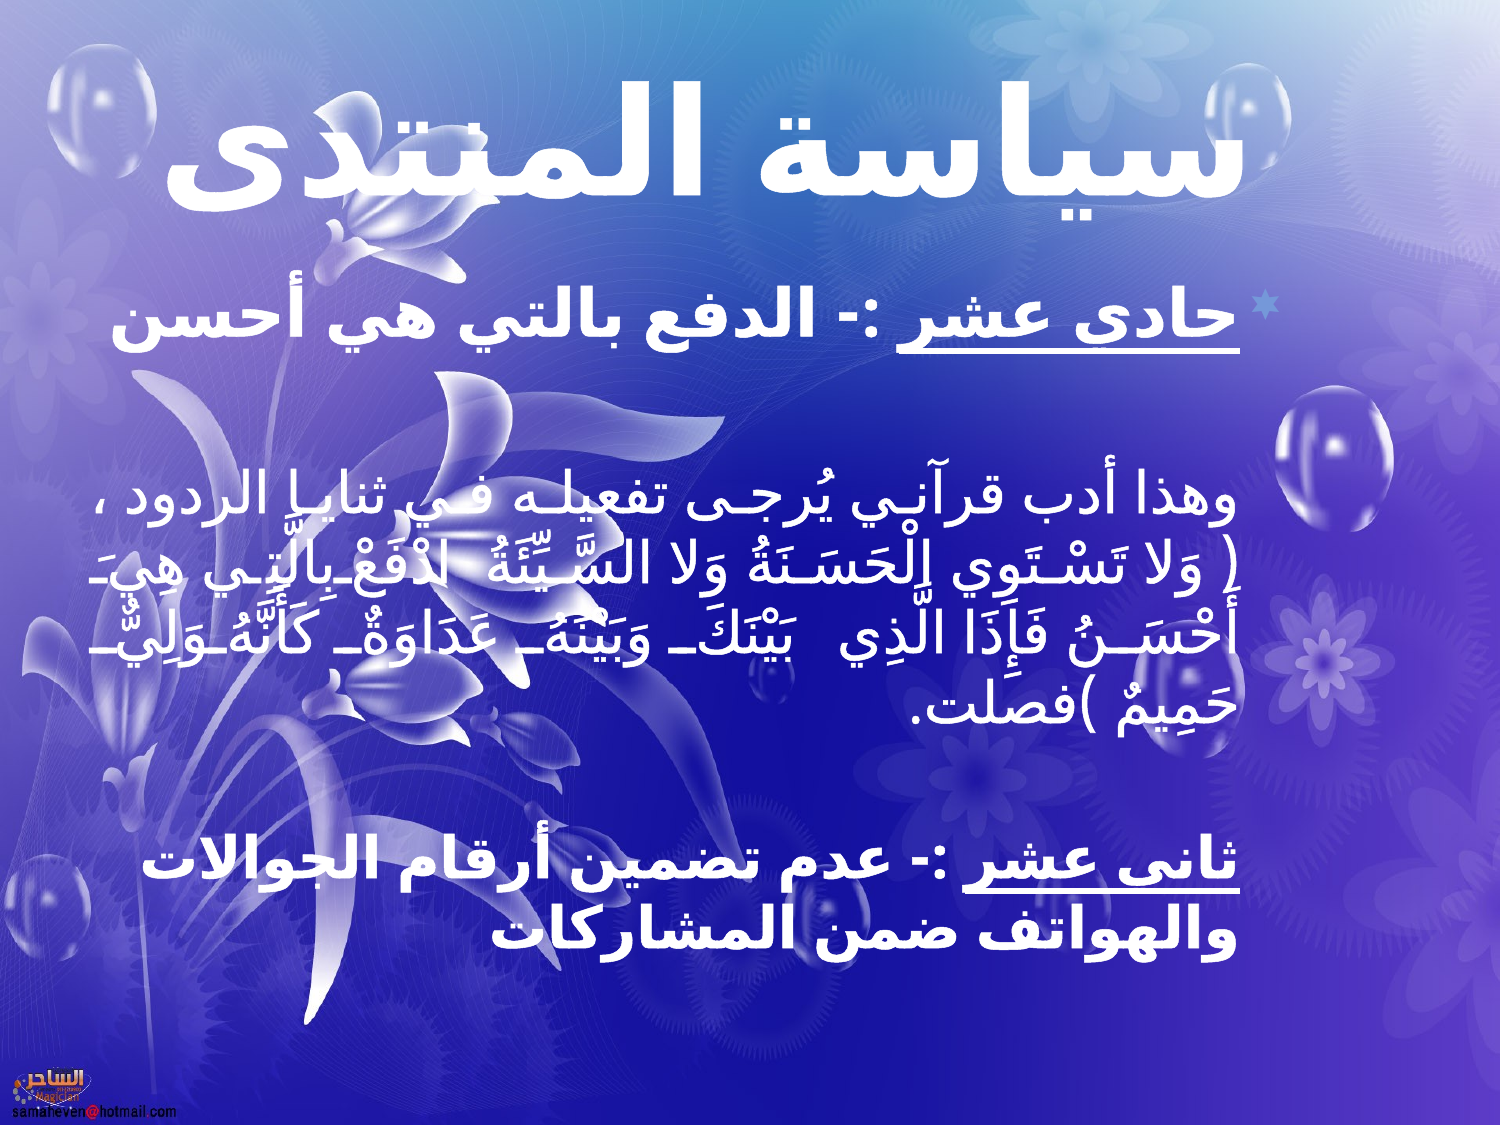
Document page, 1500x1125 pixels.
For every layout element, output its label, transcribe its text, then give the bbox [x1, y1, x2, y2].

title سياسة المنتدى [75, 45, 1300, 233]
picture [0, 0, 1500, 1125]
list حادي عشر :- الدفع بالتي هي أحسن وهذا أدب قرآني يُرجى تفعيله في ثنايا الردود ، ( وَلا تَسْتَوِي الْحَسَنَةُ وَلا السَّيِّئَةُ ادْفَعْ بِالَّتِي هِيَ أَحْسَنُ فَإِذَا الَّذِي بَيْنَكَ وَبَيْنَهُ عَدَاوَةٌ كَأَنَّهُ وَلِيٌّ حَمِيمٌ )فصلت. ثاني عشر :- عدم تضمين أرقام الجوالات والهواتف ضمن المشاركات [75, 262, 1300, 1062]
